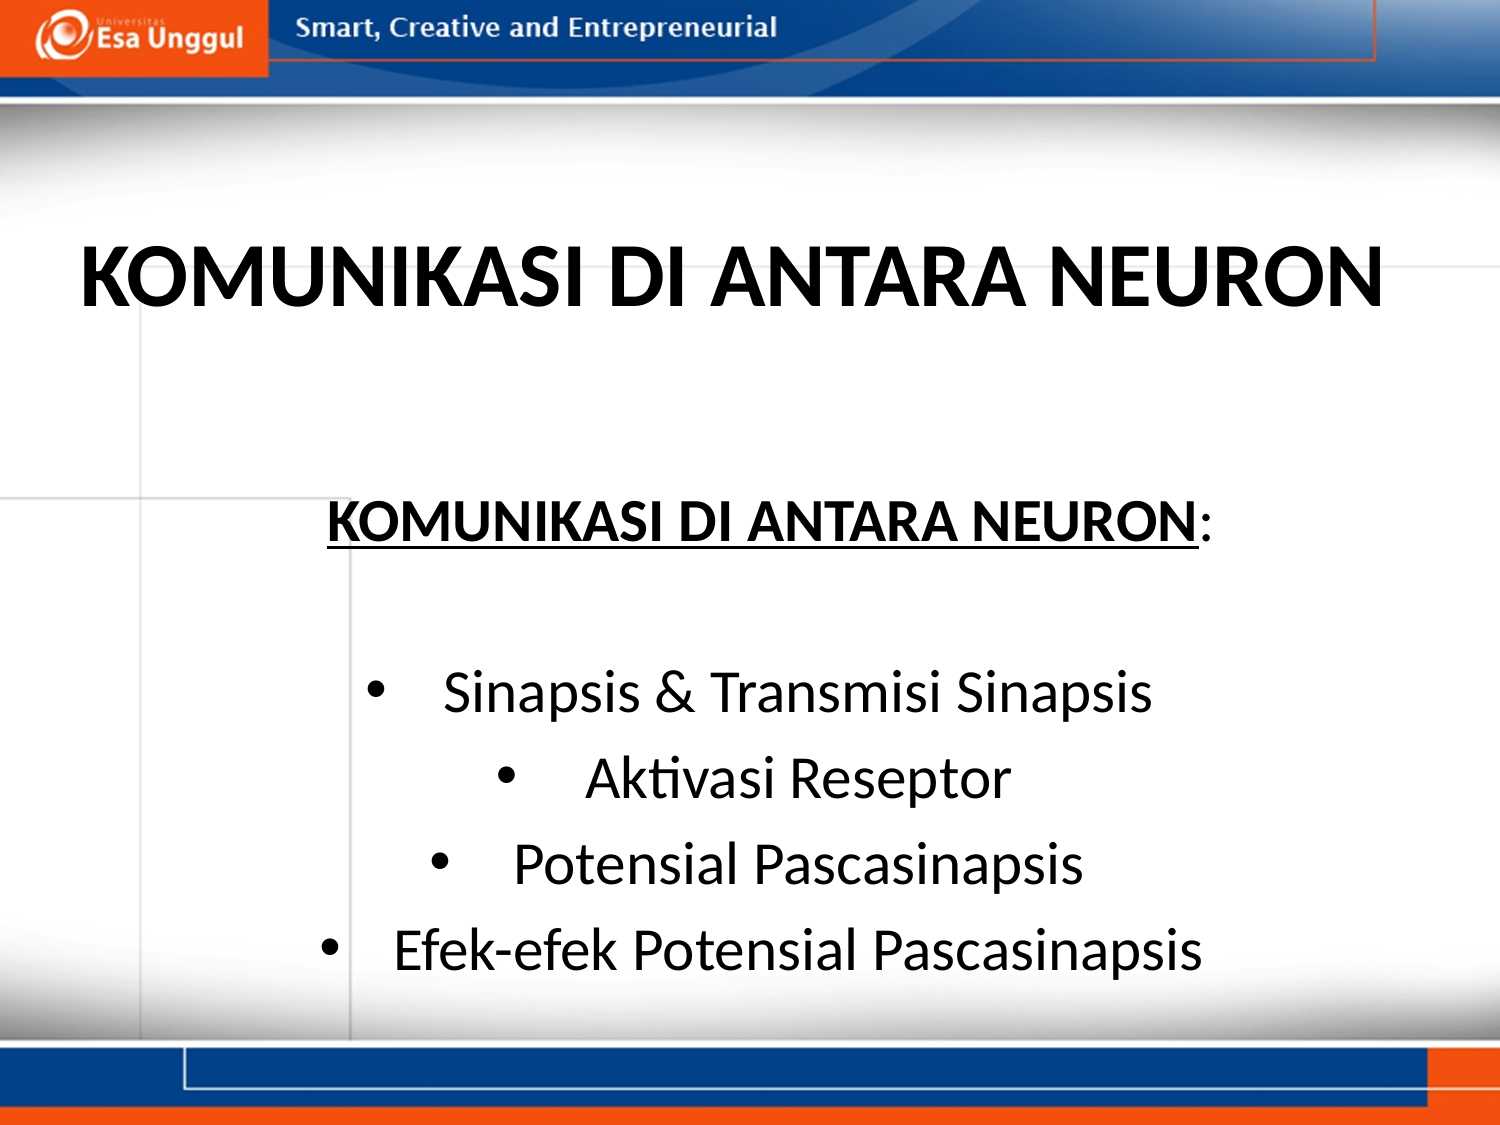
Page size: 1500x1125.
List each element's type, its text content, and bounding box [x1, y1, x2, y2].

list KOMUNIKASI DI ANTARA NEURON: Sinapsis & Transmisi Sinapsis Aktivasi Reseptor Potensial Pascasinapsis Efek-efek Potensial Pascasinapsis [152, 386, 1391, 994]
picture [0, 0, 1500, 1125]
title KOMUNIKASI DI ANTARA NEURON [58, 175, 1409, 364]
